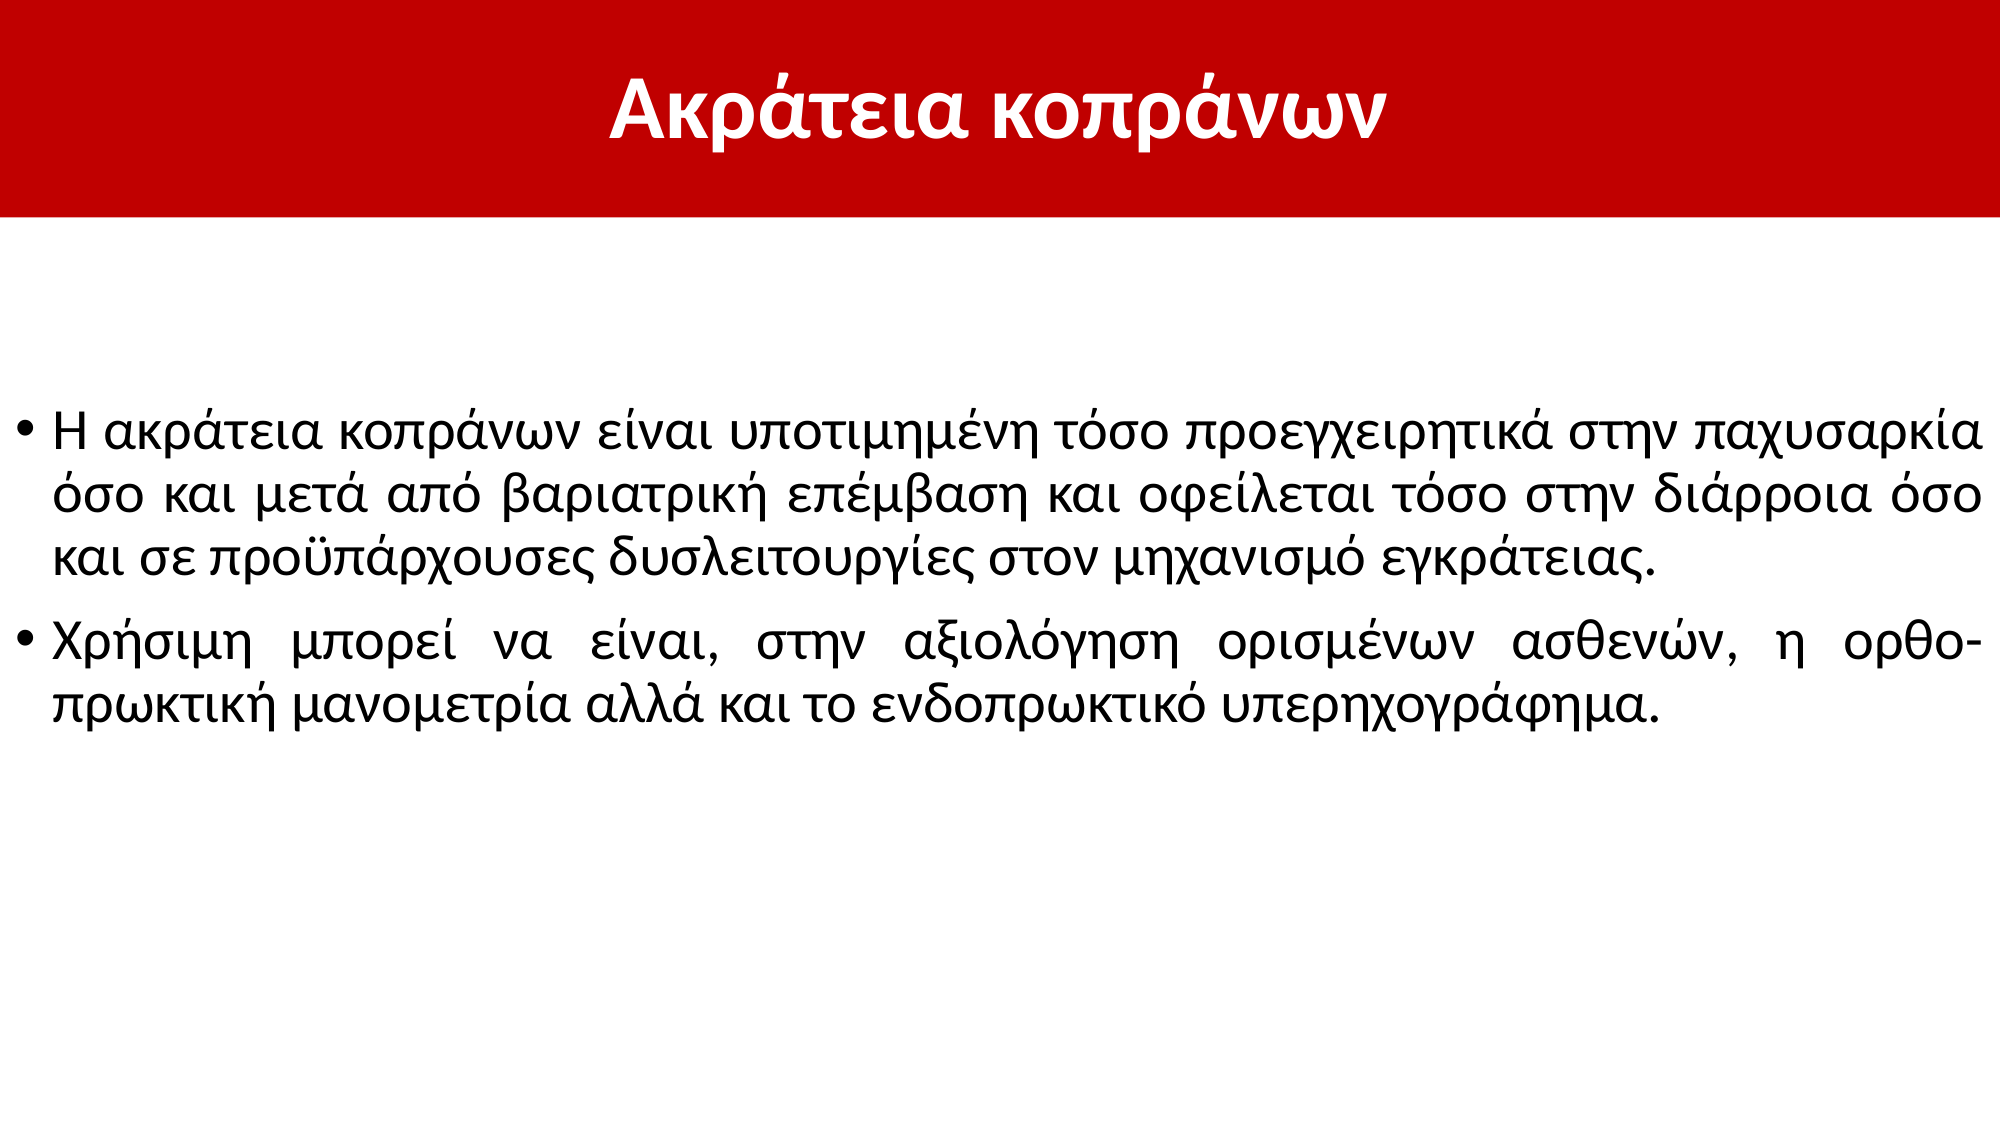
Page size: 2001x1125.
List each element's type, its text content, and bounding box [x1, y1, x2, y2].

list Η ακράτεια κοπράνων είναι υποτιμημένη τόσο προεγχειρητικά στην παχυσαρκία όσο και μετά από βαριατρική επέμβαση και οφείλεται τόσο στην διάρροια όσο και σε προϋπάρχουσες δυσλειτουργίες στον μηχανισμό εγκράτειας. Χρήσιμη μπορεί να είναι, στην αξιολόγηση ορισμένων ασθενών, η ορθο- πρωκτική μανομετρία αλλά και το ενδοπρωκτικό υπερηχογράφημα. [0, 217, 2000, 1125]
title Ακράτεια κοπράνων [0, 0, 2000, 217]
